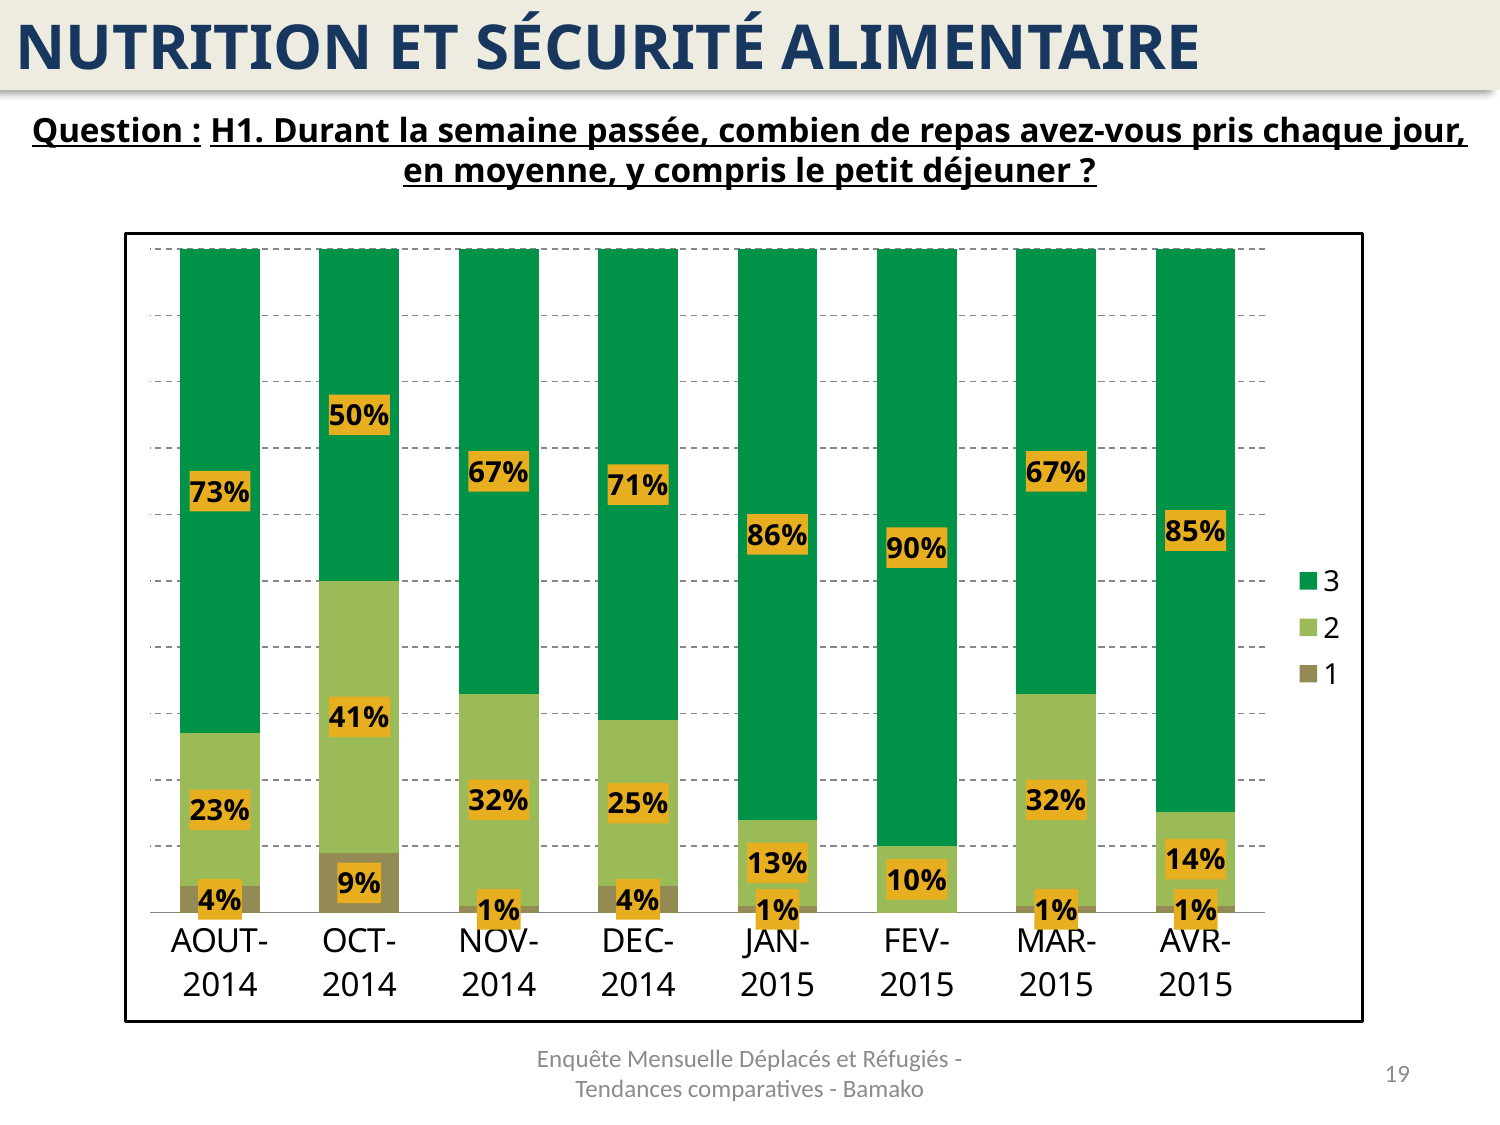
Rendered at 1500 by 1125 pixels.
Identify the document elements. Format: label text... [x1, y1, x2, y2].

chart [123, 231, 1365, 1024]
footer Enquête Mensuelle Déplacés et Réfugiés - Tendances comparatives - Bamako [512, 1042, 988, 1103]
text_box NUTRITION ET SÉCURITÉ ALIMENTAIRE [0, 0, 1500, 92]
slide_number 19 [1074, 1042, 1425, 1103]
text_box Question : H1. Durant la semaine passée, combien de repas avez-vous pris chaque jour, en moyenne, y compris le petit déjeuner ? [0, 101, 1500, 197]
